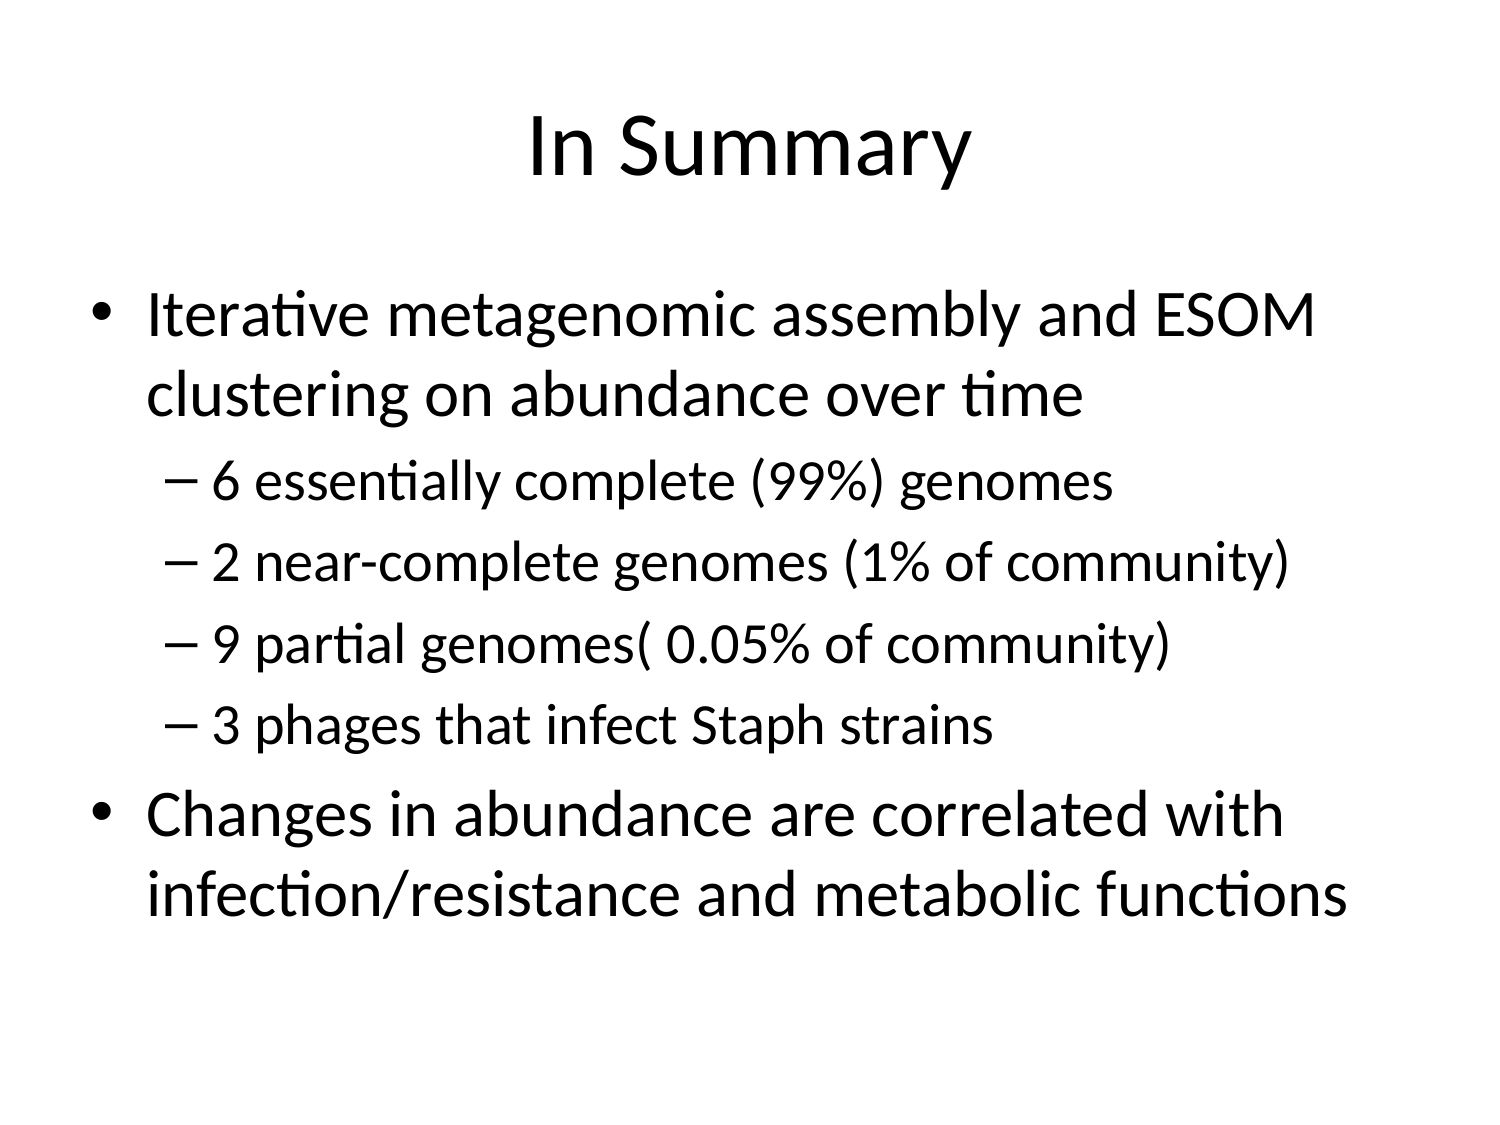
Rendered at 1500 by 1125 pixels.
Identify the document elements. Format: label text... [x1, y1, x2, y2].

list Iterative metagenomic assembly and ESOM clustering on abundance over time 6 essentially complete (99%) genomes 2 near-complete genomes (1% of community) 9 partial genomes( 0.05% of community) 3 phages that infect Staph strains Changes in abundance are correlated with infection/resistance and metabolic functions [74, 262, 1426, 1006]
title In Summary [74, 44, 1426, 233]
